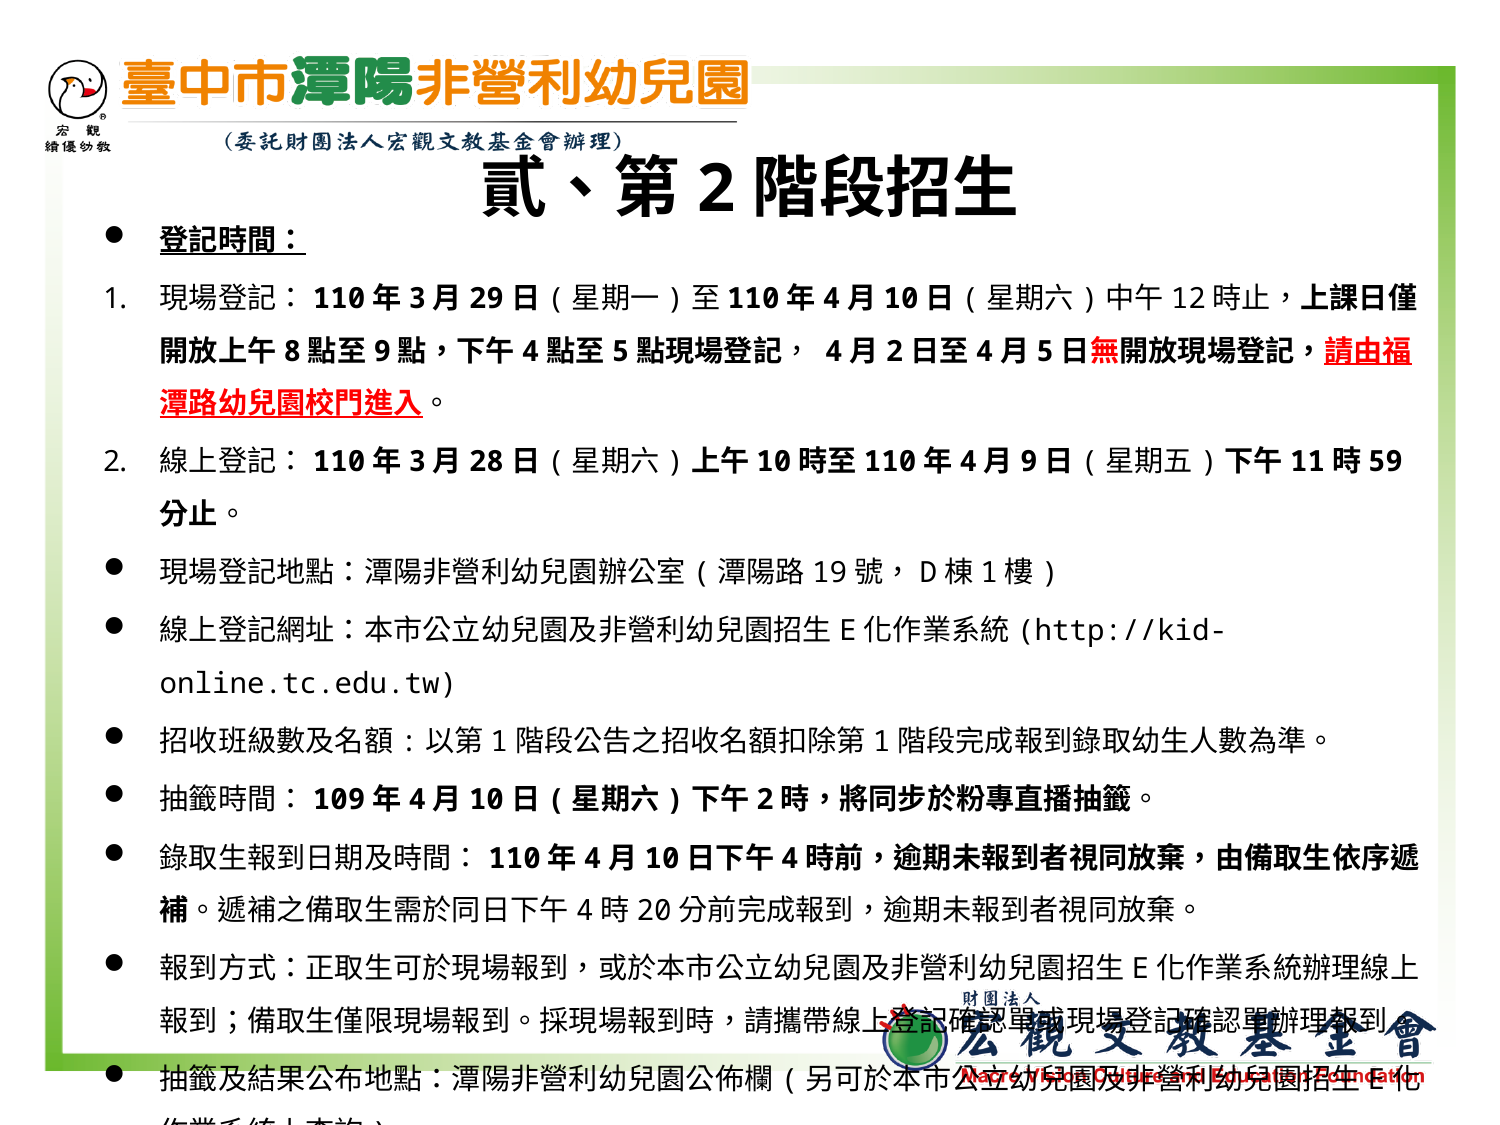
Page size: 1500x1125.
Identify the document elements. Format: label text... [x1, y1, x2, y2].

list 登記時間： 現場登記：110年3月29日(星期一)至110年4月10日(星期六)中午12時止，上課日僅開放上午8點至9點，下午4點至5點現場登記， 4月2日至4月5日無開放現場登記，請由福潭路幼兒園校門進入。 線上登記：110年3月28日(星期六)上午10時至110年4月9日(星期五)下午11時59分止。 現場登記地點：潭陽非營利幼兒園辦公室(潭陽路19號，D棟1樓) 線上登記網址：本市公立幼兒園及非營利幼兒園招生E化作業系統(http://kid-online.tc.edu.tw) 招收班級數及名額:以第1階段公告之招收名額扣除第1階段完成報到錄取幼生人數為準。 抽籤時間：109年4月10日(星期六)下午2時，將同步於粉專直播抽籤。 錄取生報到日期及時間：110年4月10日下午4時前，逾期未報到者視同放棄，由備取生依序遞補。遞補之備取生需於同日下午4時20分前完成報到，逾期未報到者視同放棄。 報到方式：正取生可於現場報到，或於本市公立幼兒園及非營利幼兒園招生E化作業系統辦理線上報到；備取生僅限現場報到。採現場報到時，請攜帶線上登記確認單或現場登記確認單辦理報到。 抽籤及結果公布地點：潭陽非營利幼兒園公佈欄(另可於本市公立幼兒園及非營利幼兒園招生E化作業系統上查詢) [88, 196, 1439, 939]
title 貳、第2階段招生 [75, 137, 1425, 233]
picture [0, 0, 1500, 1125]
